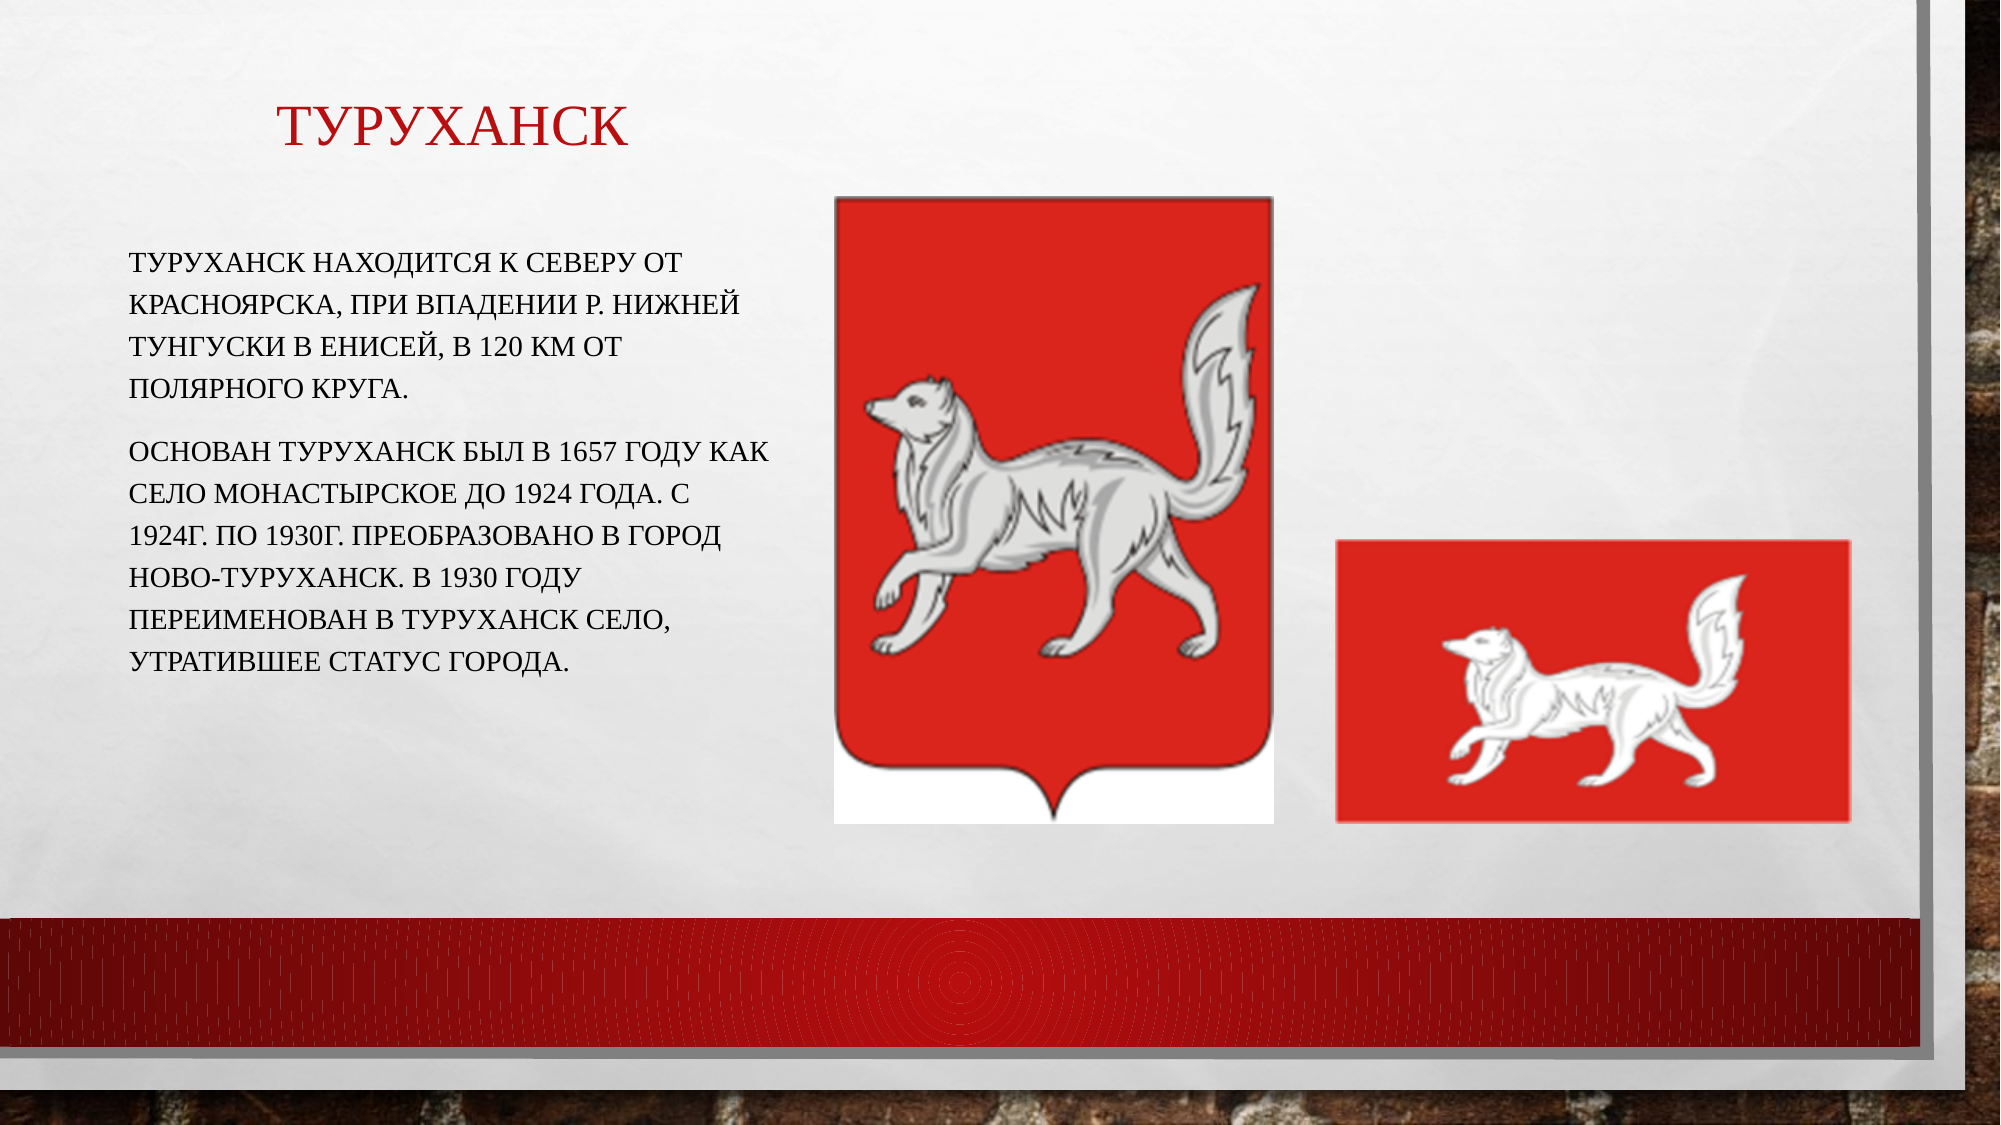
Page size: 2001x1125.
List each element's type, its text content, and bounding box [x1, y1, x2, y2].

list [834, 196, 1274, 825]
picture [1334, 539, 1852, 825]
picture [0, 0, 2000, 1125]
title Туруханск [113, 53, 791, 166]
list Туруханск находится к северу от Красноярска, при впадении р. Нижней Тунгуски в Енисей, в 120 км от полярного круга. Основан Туруханск был в 1657 году как село Монастырское до 1924 года. С 1924г. по 1930г. преобразовано в город Ново-Туруханск. В 1930 году переименован в Туруханск село, утратившее статус города. [113, 228, 791, 882]
